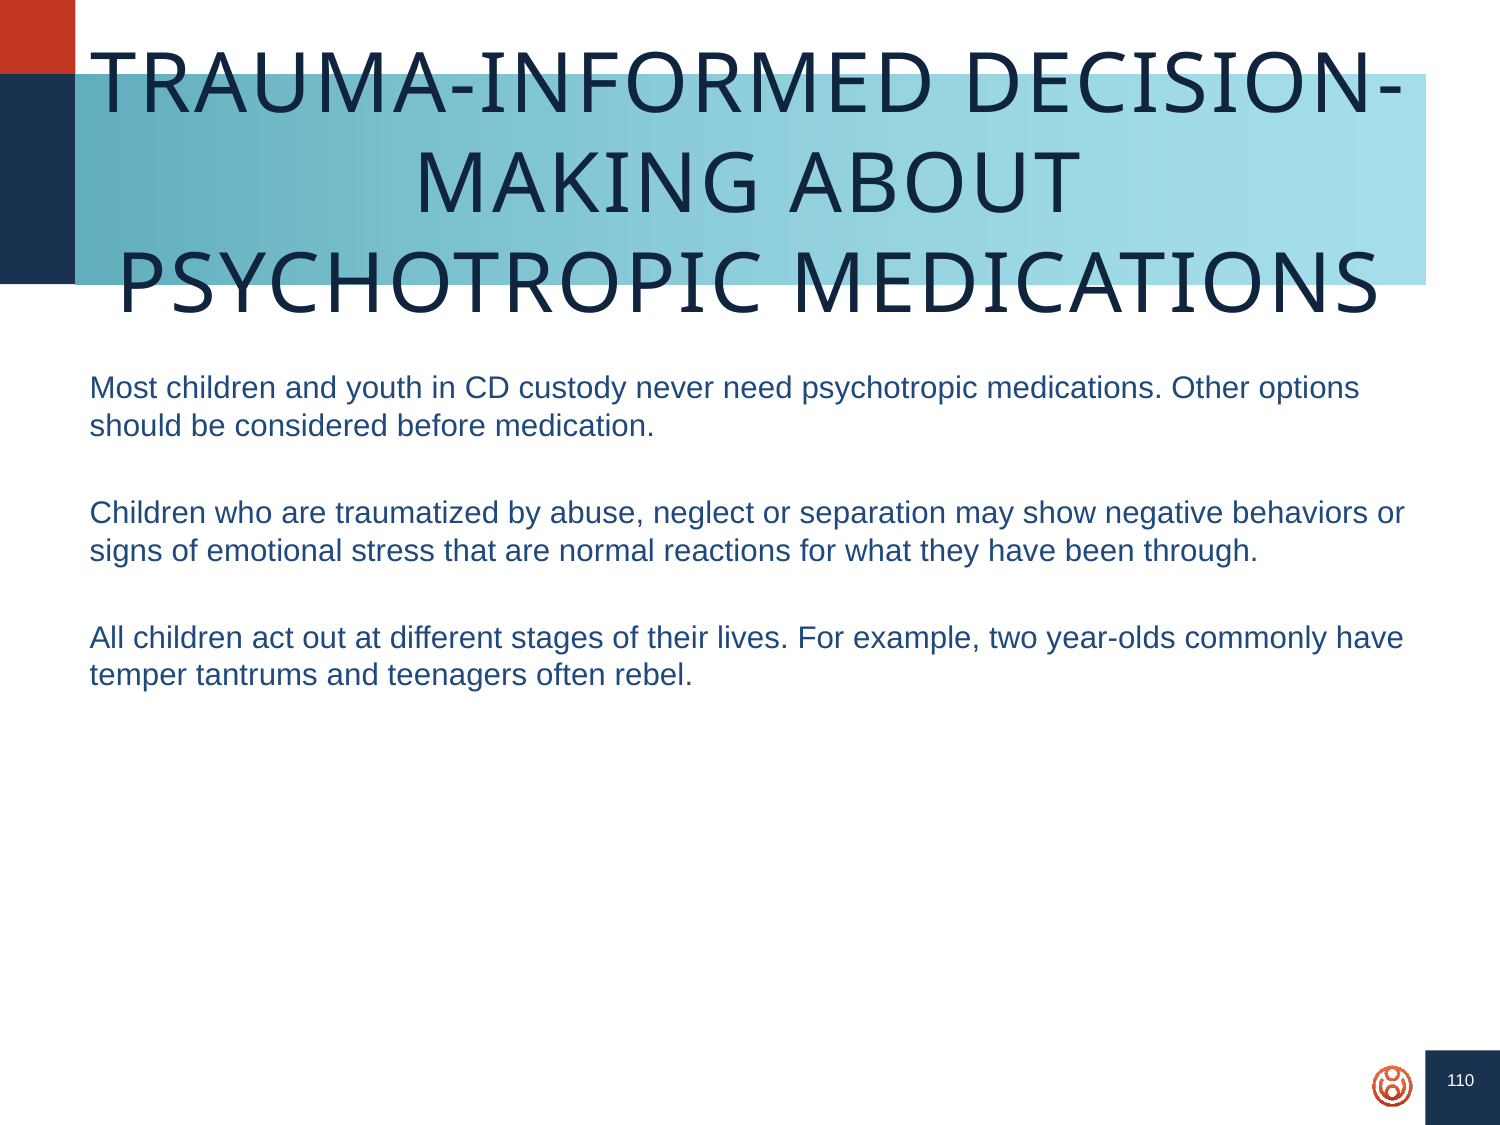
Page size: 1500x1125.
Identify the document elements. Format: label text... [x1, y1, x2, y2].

title Trauma-Informed Decision-Making About Psychotropic Medications [74, 74, 1425, 284]
slide_number 110 [1433, 1058, 1489, 1101]
picture [75, 74, 1426, 285]
picture [1371, 1065, 1413, 1107]
list Most children and youth in CD custody never need psychotropic medications. Other options should be considered before medication. Children who are traumatized by abuse, neglect or separation may show negative behaviors or signs of emotional stress that are normal reactions for what they have been through. All children act out at different stages of their lives. For example, two year-olds commonly have temper tantrums and teenagers often rebel. [74, 316, 1424, 1005]
